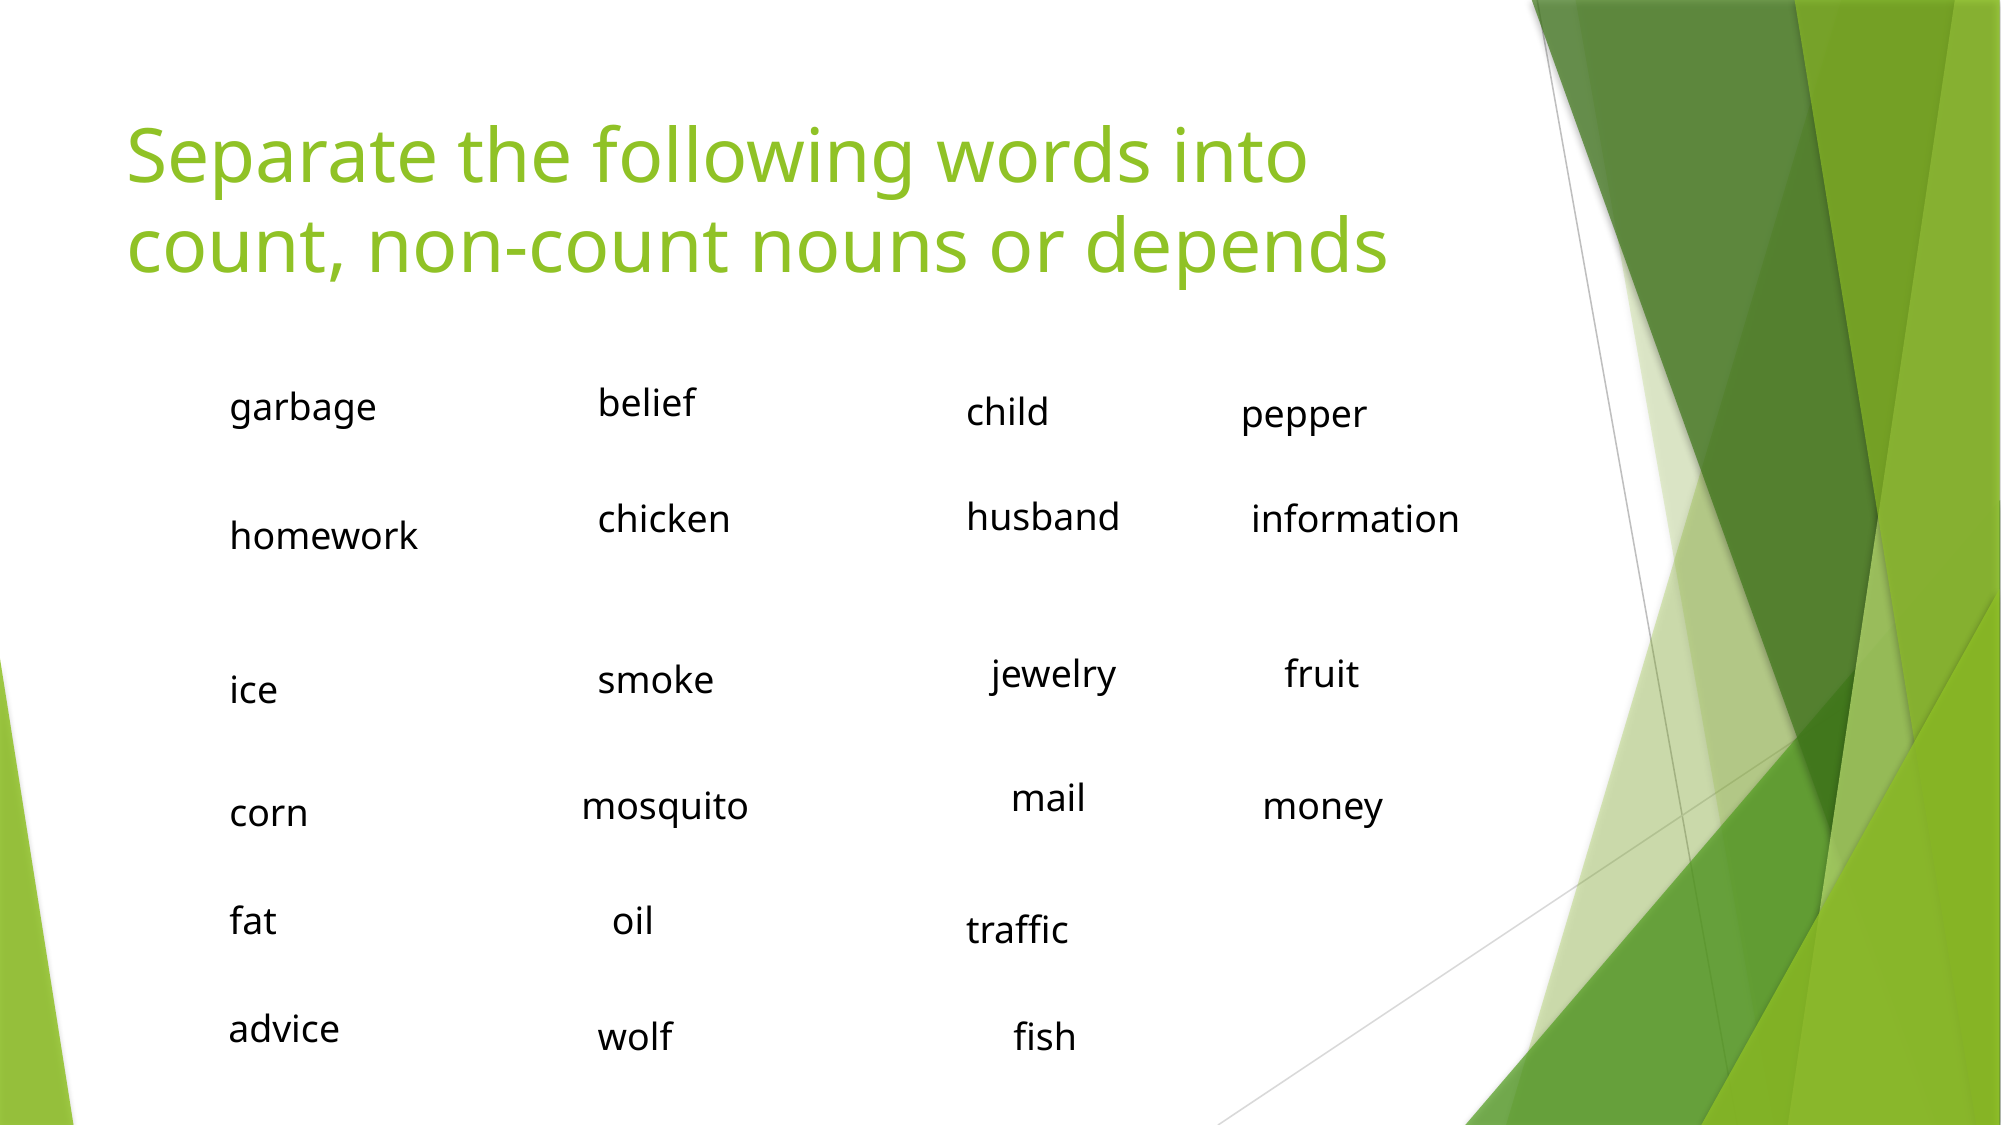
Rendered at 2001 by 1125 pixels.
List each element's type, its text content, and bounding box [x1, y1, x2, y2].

text_box money [1247, 775, 1405, 835]
text_box belief [582, 371, 783, 432]
text_box garbage [214, 375, 415, 435]
text_box smoke [582, 648, 783, 709]
text_box fruit [1269, 642, 1427, 703]
text_box fish [998, 1005, 1180, 1066]
title Separate the following words into count, non-count nouns or depends [111, 99, 1522, 317]
text_box corn [214, 781, 415, 842]
text_box mosquito [566, 775, 781, 835]
text_box wolf [582, 1005, 765, 1066]
text_box ice [214, 658, 369, 719]
text_box oil [597, 889, 798, 950]
text_box fat [214, 889, 322, 950]
text_box homework [214, 505, 471, 565]
text_box jewelry [976, 642, 1177, 703]
text_box advice [213, 997, 466, 1058]
text_box child [951, 380, 1152, 441]
text_box chicken [582, 487, 783, 548]
text_box traffic [951, 898, 1152, 958]
text_box information [1236, 487, 1489, 548]
text_box pepper [1226, 382, 1427, 443]
text_box husband [951, 486, 1152, 546]
text_box mail [996, 766, 1197, 826]
